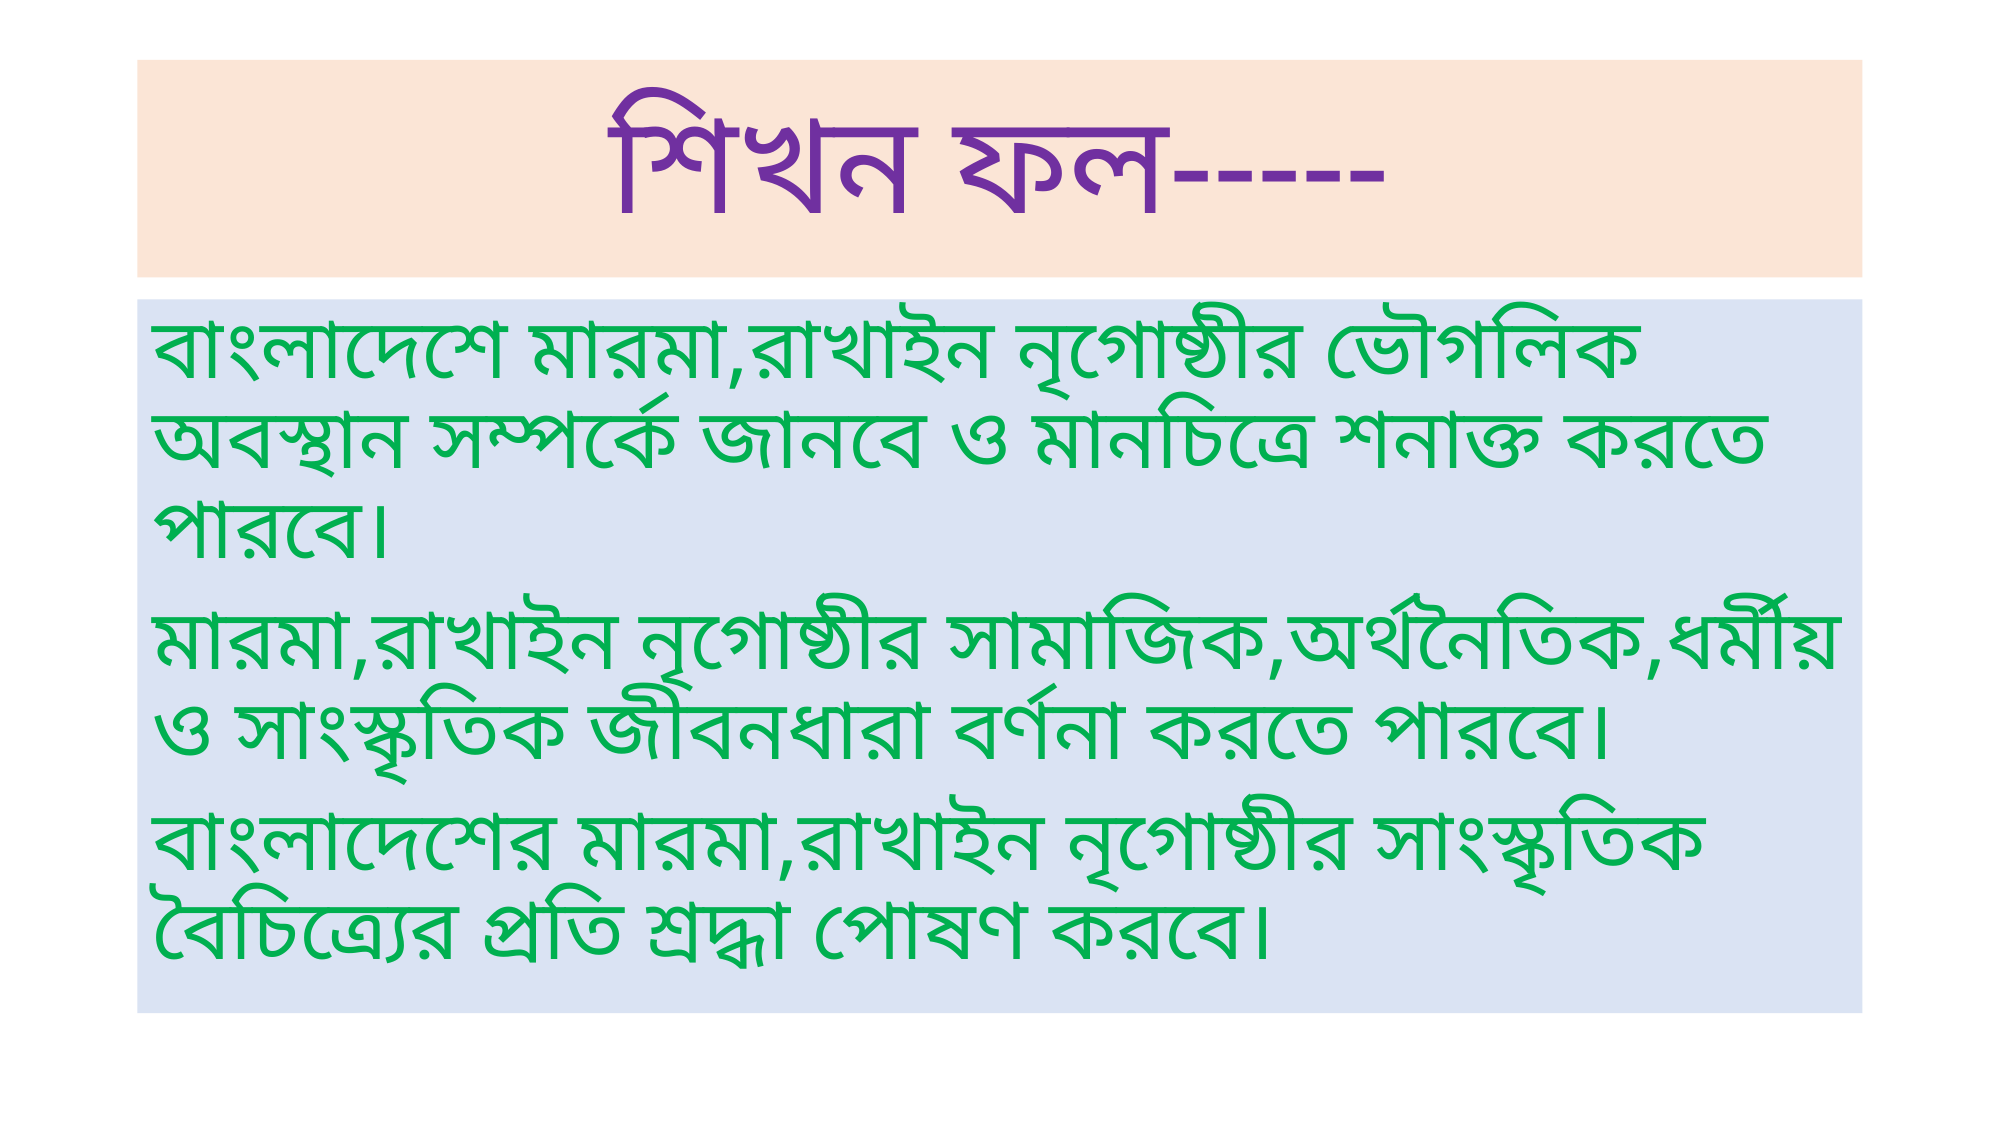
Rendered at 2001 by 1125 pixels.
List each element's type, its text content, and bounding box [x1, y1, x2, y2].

title শিখন ফল----- [137, 59, 1863, 278]
list বাংলাদেশে মারমা,রাখাইন নৃগোষ্ঠীর ভৌগলিক অবস্থান সম্পর্কে জানবে ও মানচিত্রে শনাক্ত করতে পারবে। মারমা,রাখাইন নৃগোষ্ঠীর সামাজিক,অর্থনৈতিক,ধর্মীয় ও সাংস্কৃতিক জীবনধারা বর্ণনা করতে পারবে। বাংলাদেশের মারমা,রাখাইন নৃগোষ্ঠীর সাংস্কৃতিক বৈচিত্র্যের প্রতি শ্রদ্ধা পোষণ করবে। [137, 299, 1863, 1014]
